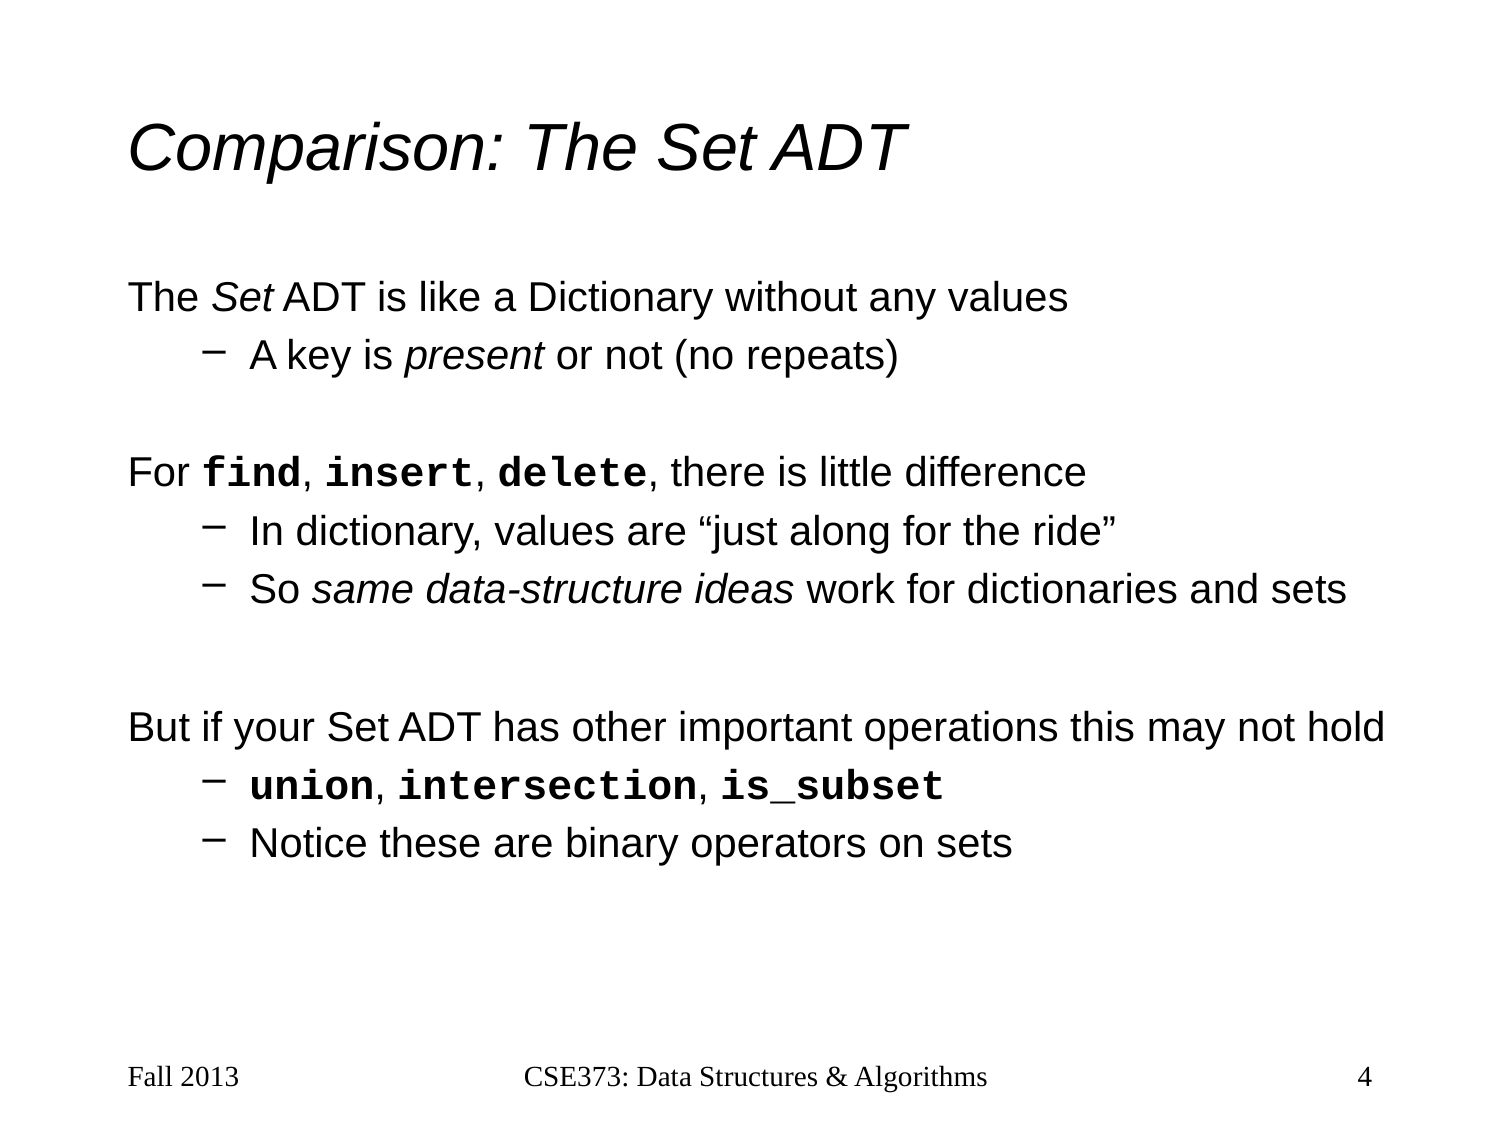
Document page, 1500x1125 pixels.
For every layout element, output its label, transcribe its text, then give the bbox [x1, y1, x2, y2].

footer CSE373: Data Structures & Algorithms [474, 1049, 1038, 1125]
title Comparison: The Set ADT [112, 49, 1388, 238]
slide_number 4 [1074, 1049, 1388, 1125]
list The Set ADT is like a Dictionary without any values A key is present or not (no repeats) For find, insert, delete, there is little difference In dictionary, values are “just along for the ride” So same data-structure ideas work for dictionaries and sets But if your Set ADT has other important operations this may not hold union, intersection, is_subset Notice these are binary operators on sets [112, 262, 1426, 1001]
slide_number Fall 2013 [112, 1049, 426, 1125]
